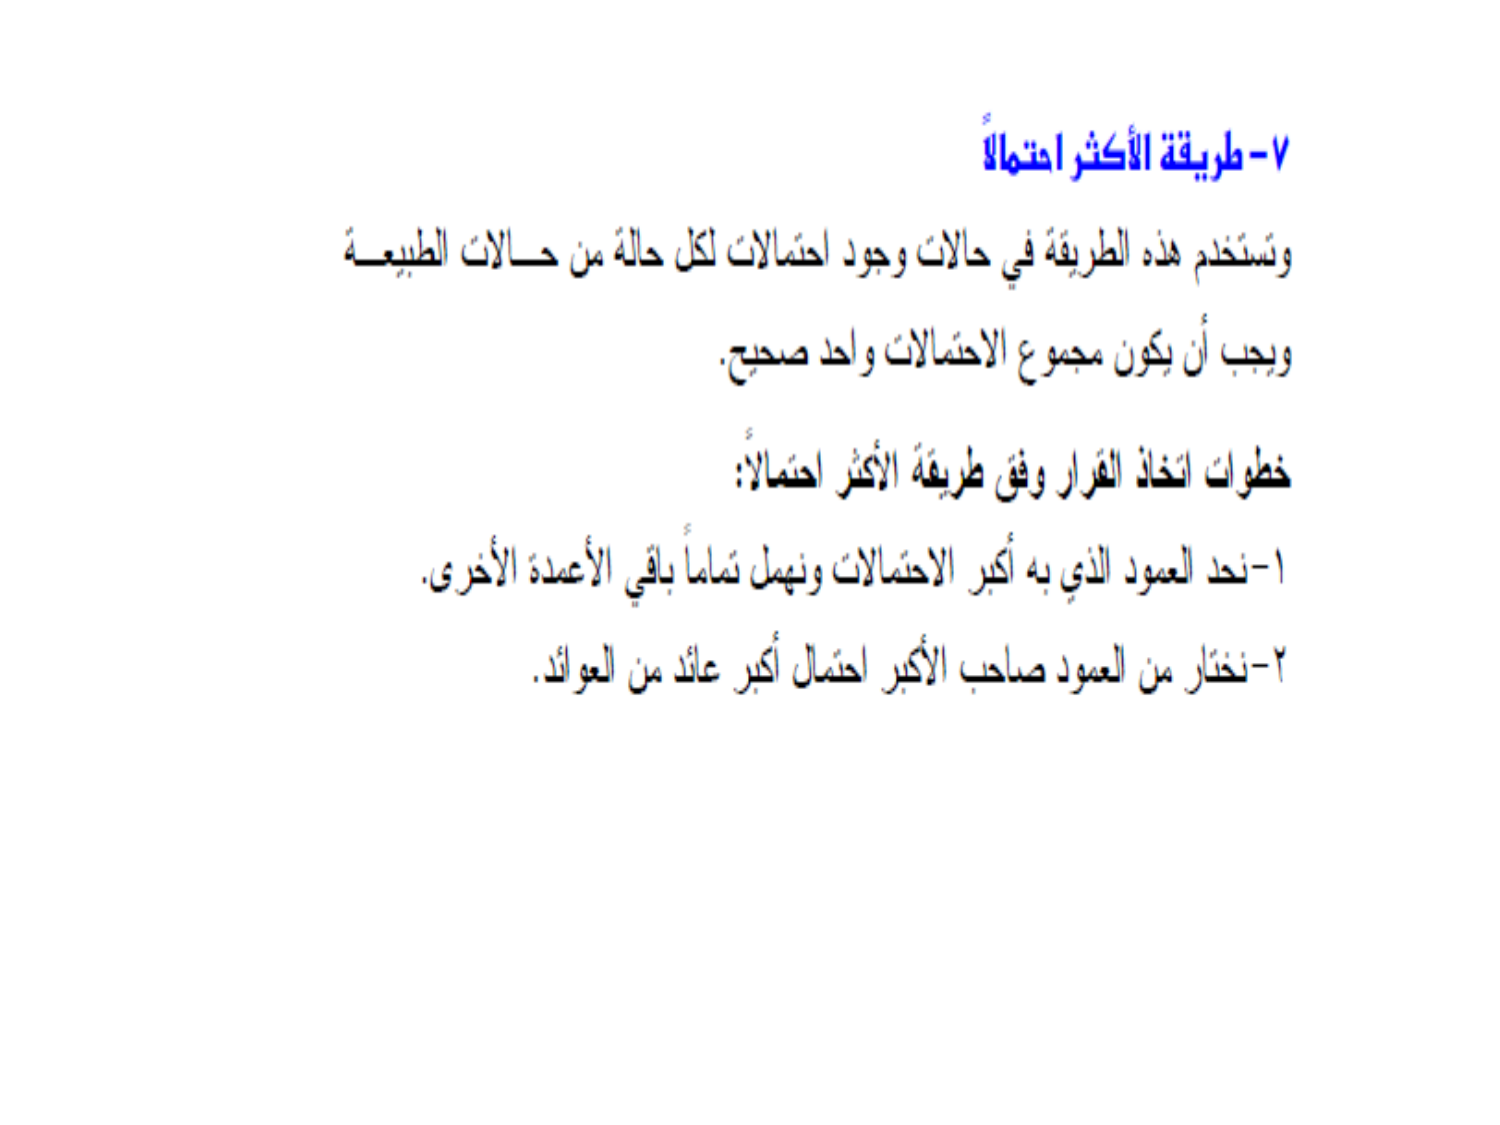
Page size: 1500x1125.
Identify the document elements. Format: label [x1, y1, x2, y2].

picture [324, 77, 1330, 734]
